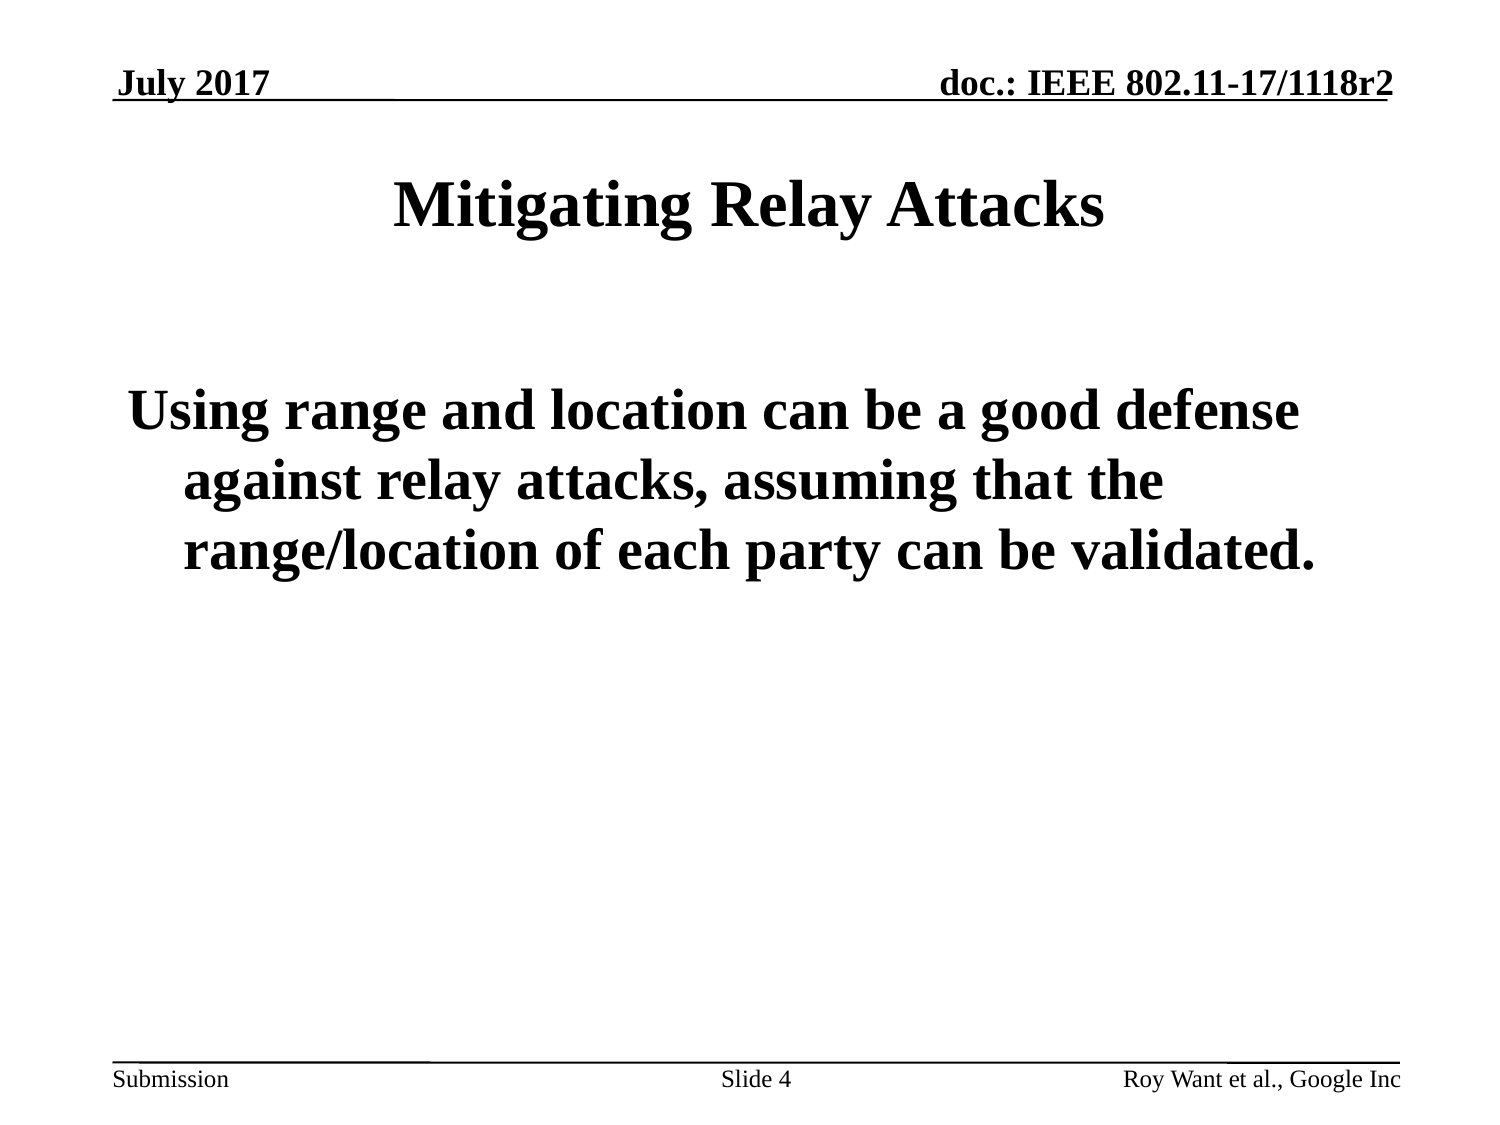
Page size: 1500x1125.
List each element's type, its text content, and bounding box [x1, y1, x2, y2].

slide_number Slide 4 [712, 1061, 800, 1123]
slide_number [116, 58, 507, 104]
footer Roy Want et al., Google Inc [1066, 1061, 1402, 1093]
text_box Using range and location can be a good defense against relay attacks, assuming that the range/location of each party can be validated. [112, 363, 1388, 925]
title Mitigating Relay Attacks [112, 112, 1388, 288]
